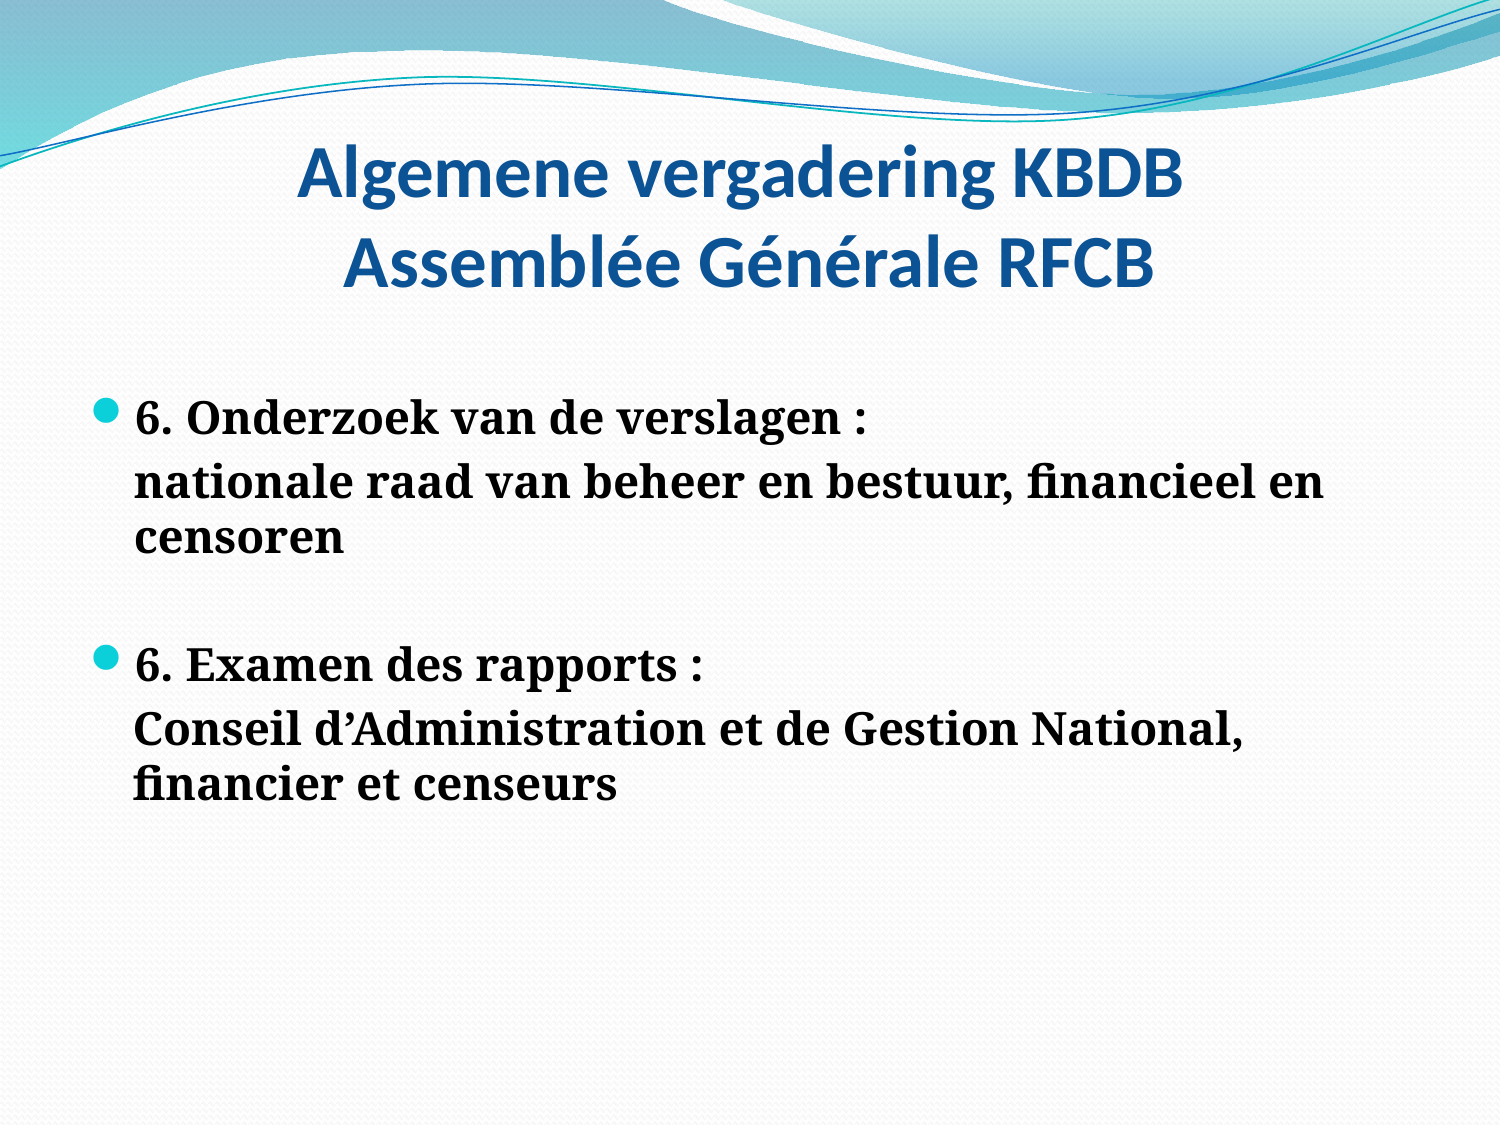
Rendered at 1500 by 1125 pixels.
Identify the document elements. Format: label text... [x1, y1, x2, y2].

list 6. Onderzoek van de verslagen : nationale raad van beheer en bestuur, financieel en censoren 6. Examen des rapports : Conseil d’Administration et de Gestion National, financier et censeurs [75, 317, 1425, 1038]
title Algemene vergadering KBDB Assemblée Générale RFCB [75, 115, 1425, 303]
